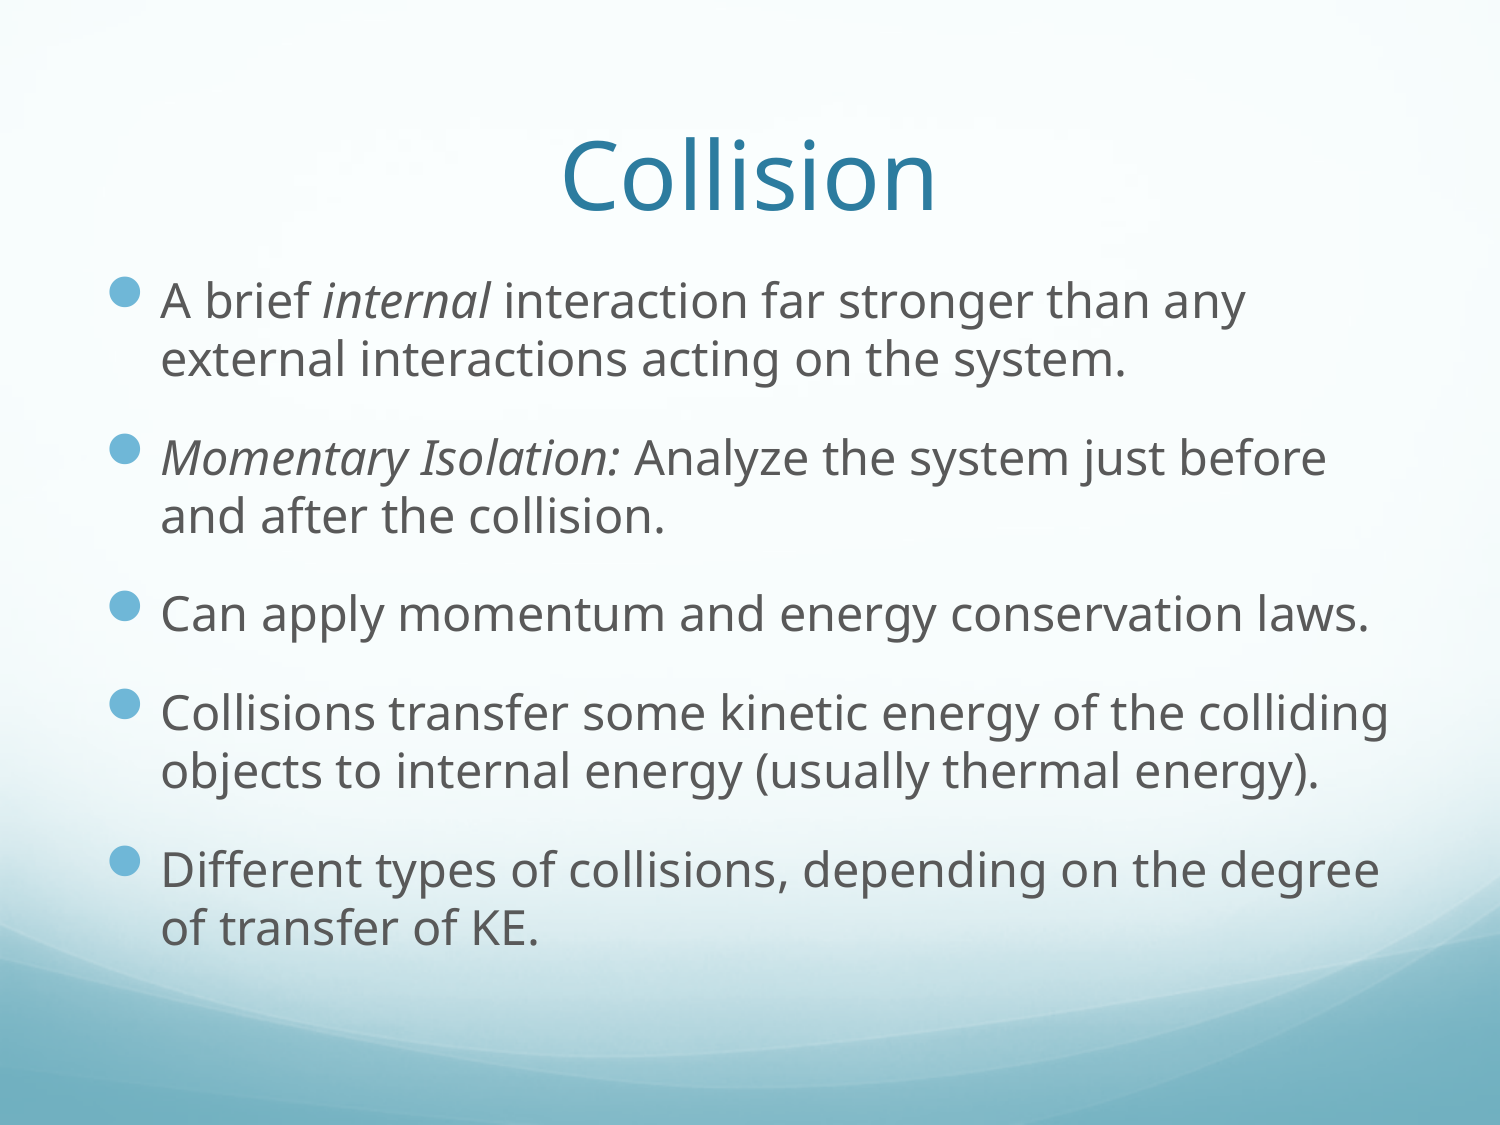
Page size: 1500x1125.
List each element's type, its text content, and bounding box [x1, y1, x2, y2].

list A brief internal interaction far stronger than any external interactions acting on the system. Momentary Isolation: Analyze the system just before and after the collision. Can apply momentum and energy conservation laws. Collisions transfer some kinetic energy of the colliding objects to internal energy (usually thermal energy). Different types of collisions, depending on the degree of transfer of KE. [90, 262, 1410, 1067]
title Collision [90, 17, 1410, 237]
